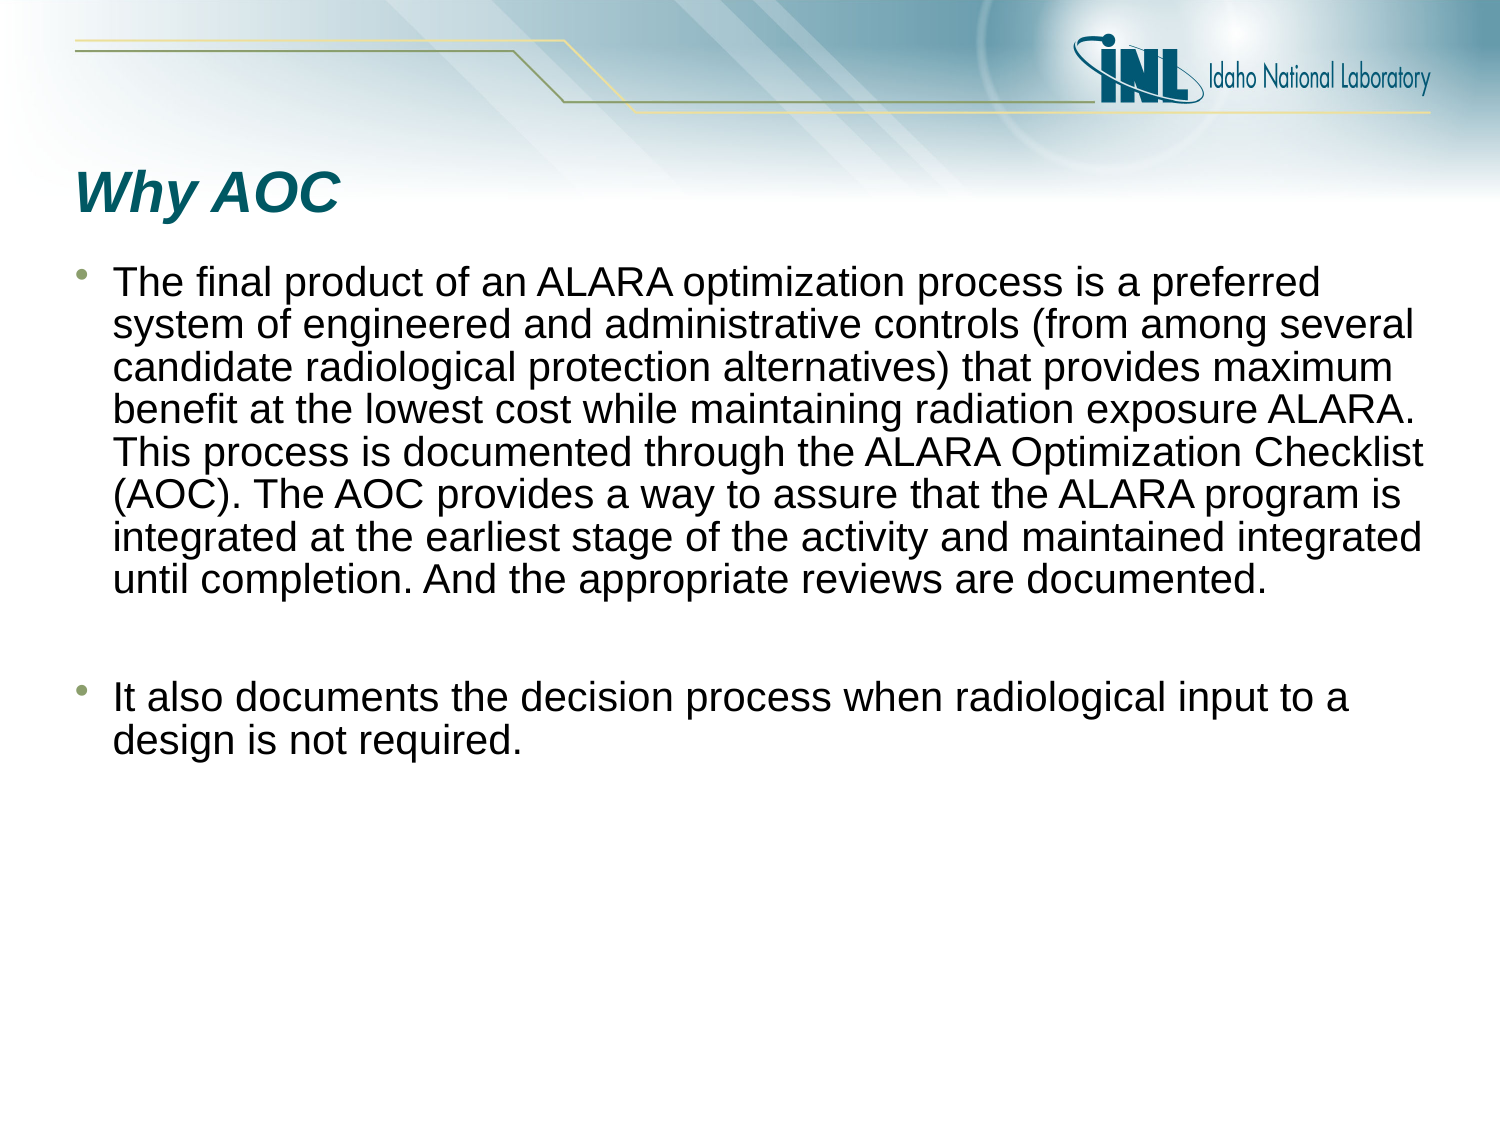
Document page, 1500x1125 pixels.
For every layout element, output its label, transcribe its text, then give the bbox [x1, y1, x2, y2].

list The final product of an ALARA optimization process is a preferred system of engineered and administrative controls (from among several candidate radiological protection alternatives) that provides maximum benefit at the lowest cost while maintaining radiation exposure ALARA. This process is documented through the ALARA Optimization Checklist (AOC). The AOC provides a way to assure that the ALARA program is integrated at the earliest stage of the activity and maintained integrated until completion. And the appropriate reviews are documented. It also documents the decision process when radiological input to a design is not required. [74, 262, 1425, 1005]
picture [0, 0, 1500, 202]
title Why AOC [74, 164, 1425, 227]
